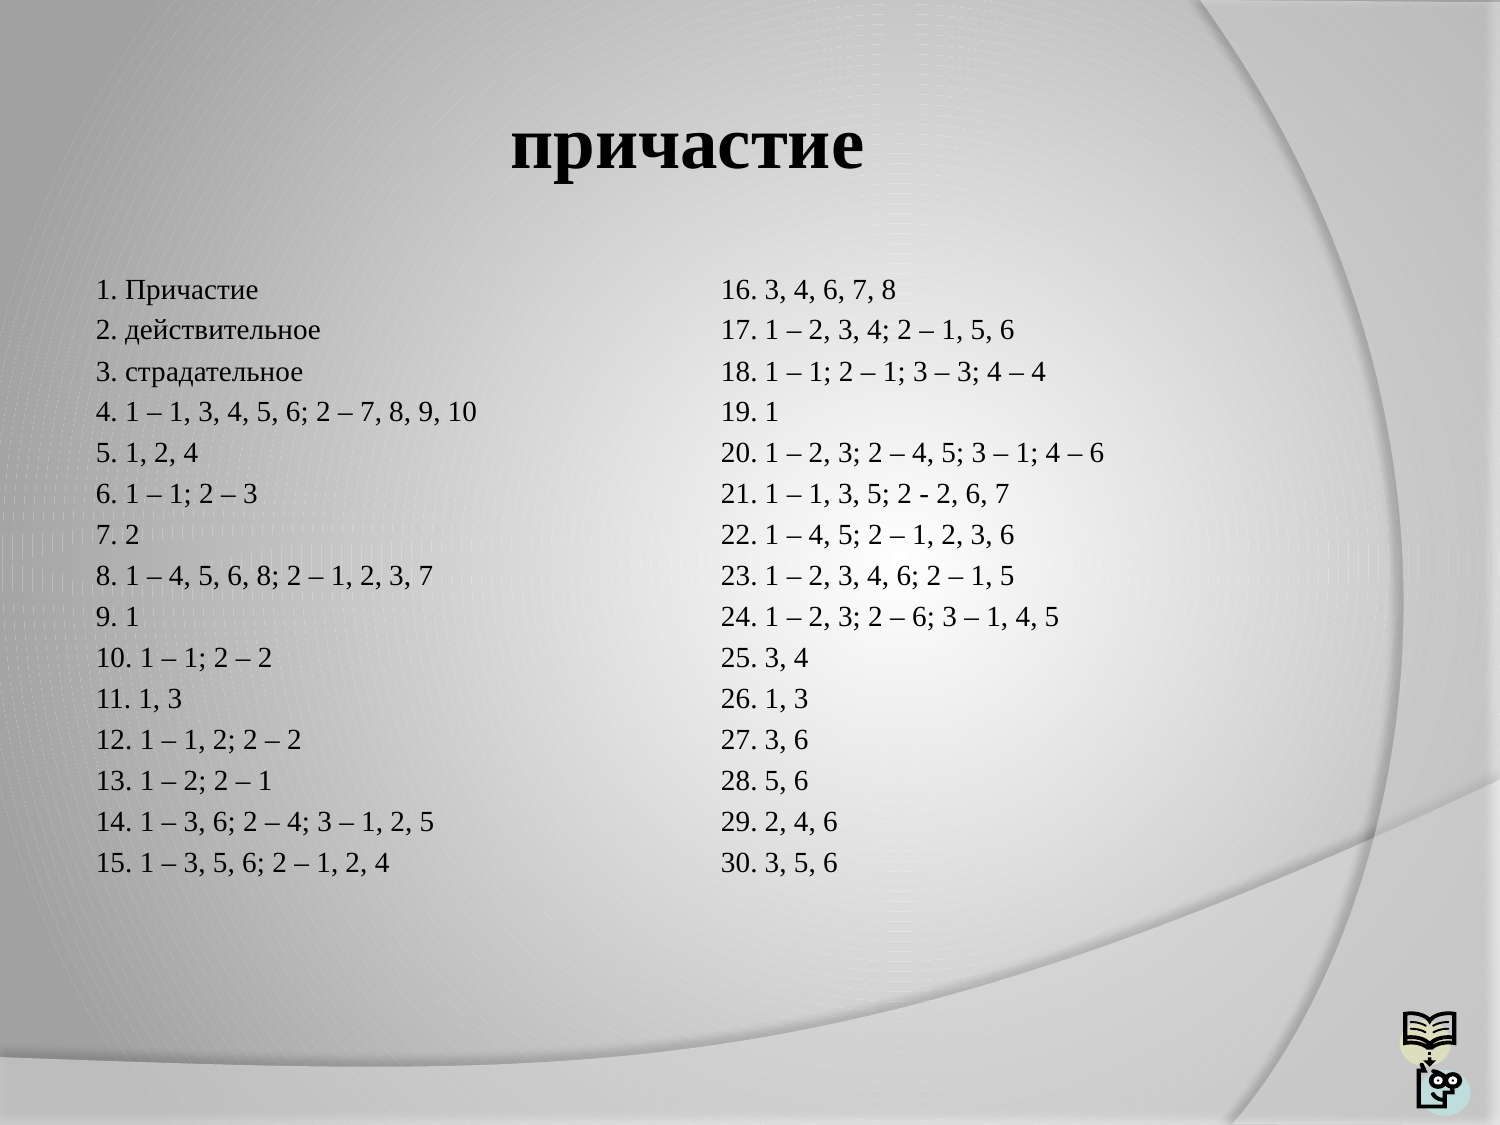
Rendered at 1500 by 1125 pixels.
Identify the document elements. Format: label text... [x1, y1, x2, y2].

picture [1399, 1011, 1471, 1116]
list 1. Причастие 2. действительное 3. страдательное 4. 1 – 1, 3, 4, 5, 6; 2 – 7, 8, 9, 10 5. 1, 2, 4 6. 1 – 1; 2 – 3 7. 2 8. 1 – 4, 5, 6, 8; 2 – 1, 2, 3, 7 9. 1 10. 1 – 1; 2 – 2 11. 1, 3 12. 1 – 1, 2; 2 – 2 13. 1 – 2; 2 – 1 14. 1 – 3, 6; 2 – 4; 3 – 1, 2, 5 15. 1 – 3, 5, 6; 2 – 1, 2, 4 [75, 262, 675, 1005]
list 16. 3, 4, 6, 7, 8 17. 1 – 2, 3, 4; 2 – 1, 5, 6 18. 1 – 1; 2 – 1; 3 – 3; 4 – 4 19. 1 20. 1 – 2, 3; 2 – 4, 5; 3 – 1; 4 – 6 21. 1 – 1, 3, 5; 2 - 2, 6, 7 22. 1 – 4, 5; 2 – 1, 2, 3, 6 23. 1 – 2, 3, 4, 6; 2 – 1, 5 24. 1 – 2, 3; 2 – 6; 3 – 1, 4, 5 25. 3, 4 26. 1, 3 27. 3, 6 28. 5, 6 29. 2, 4, 6 30. 3, 5, 6 [699, 262, 1300, 1005]
title причастие [75, 45, 1300, 233]
